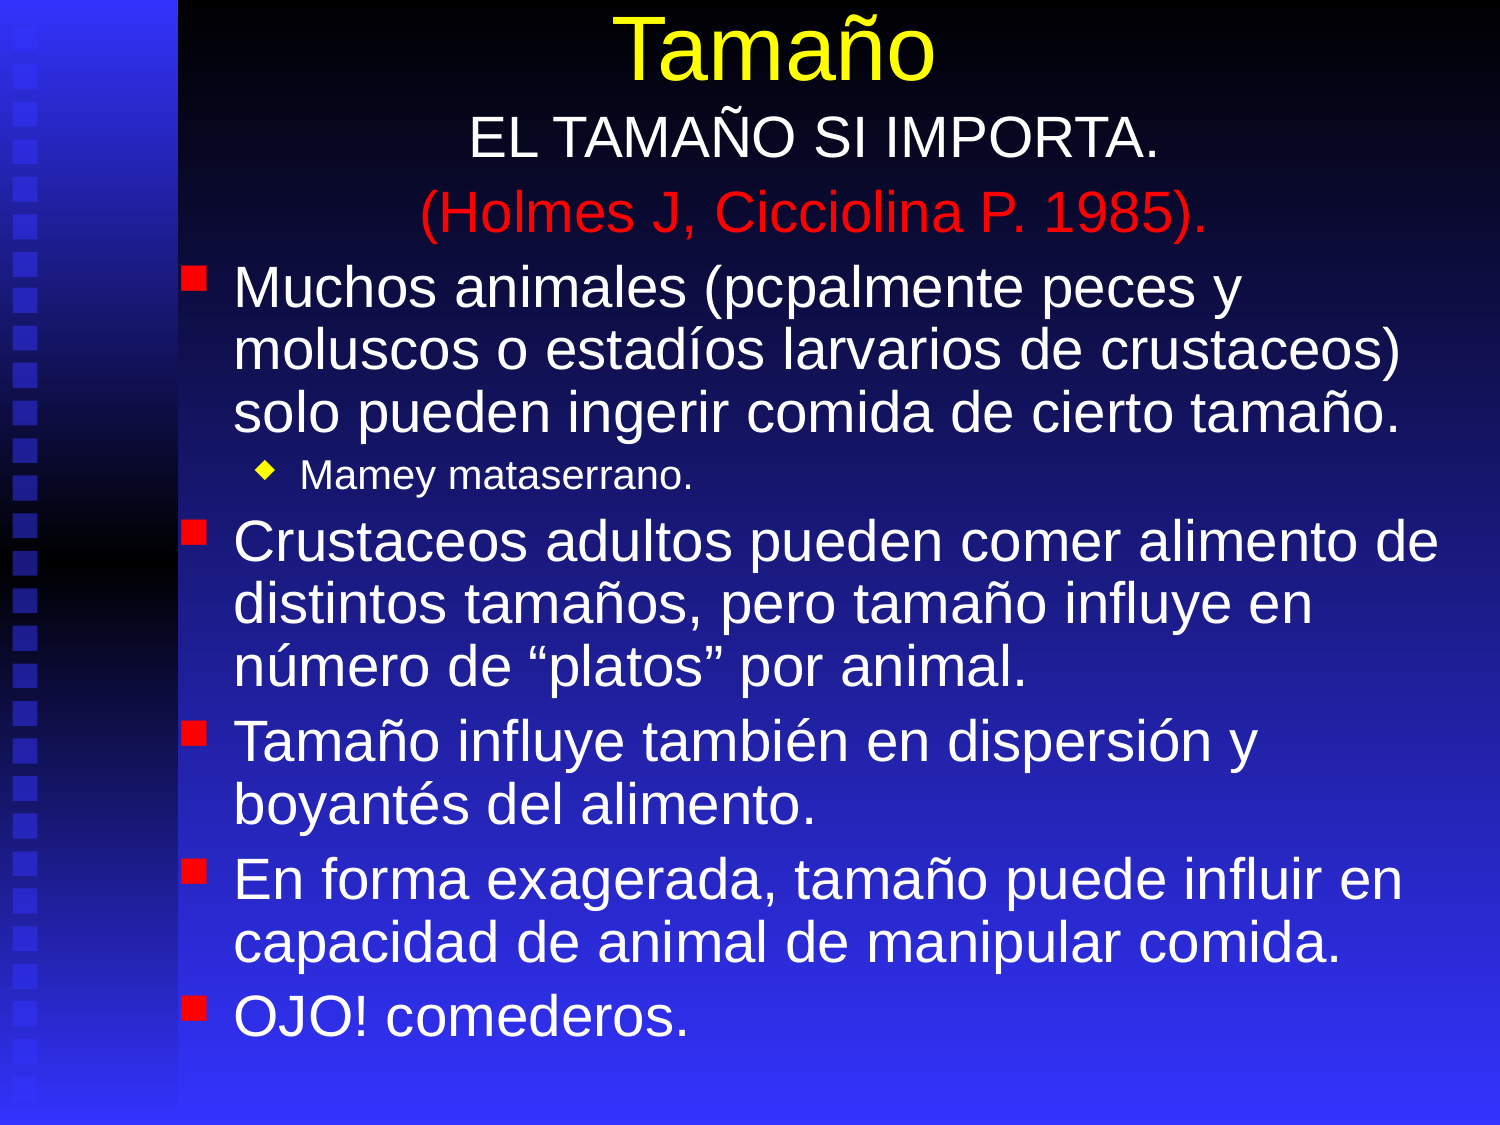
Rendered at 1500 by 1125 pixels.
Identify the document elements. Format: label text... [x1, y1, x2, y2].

list EL TAMAÑO SI IMPORTA. (Holmes J, Cicciolina P. 1985). Muchos animales (pcpalmente peces y moluscos o estadíos larvarios de crustaceos) solo pueden ingerir comida de cierto tamaño. Mamey mataserrano. Crustaceos adultos pueden comer alimento de distintos tamaños, pero tamaño influye en número de “platos” por animal. Tamaño influye también en dispersión y boyantés del alimento. En forma exagerada, tamaño puede influir en capacidad de animal de manipular comida. OJO! comederos. [162, 99, 1468, 1125]
title Tamaño [137, 0, 1413, 138]
